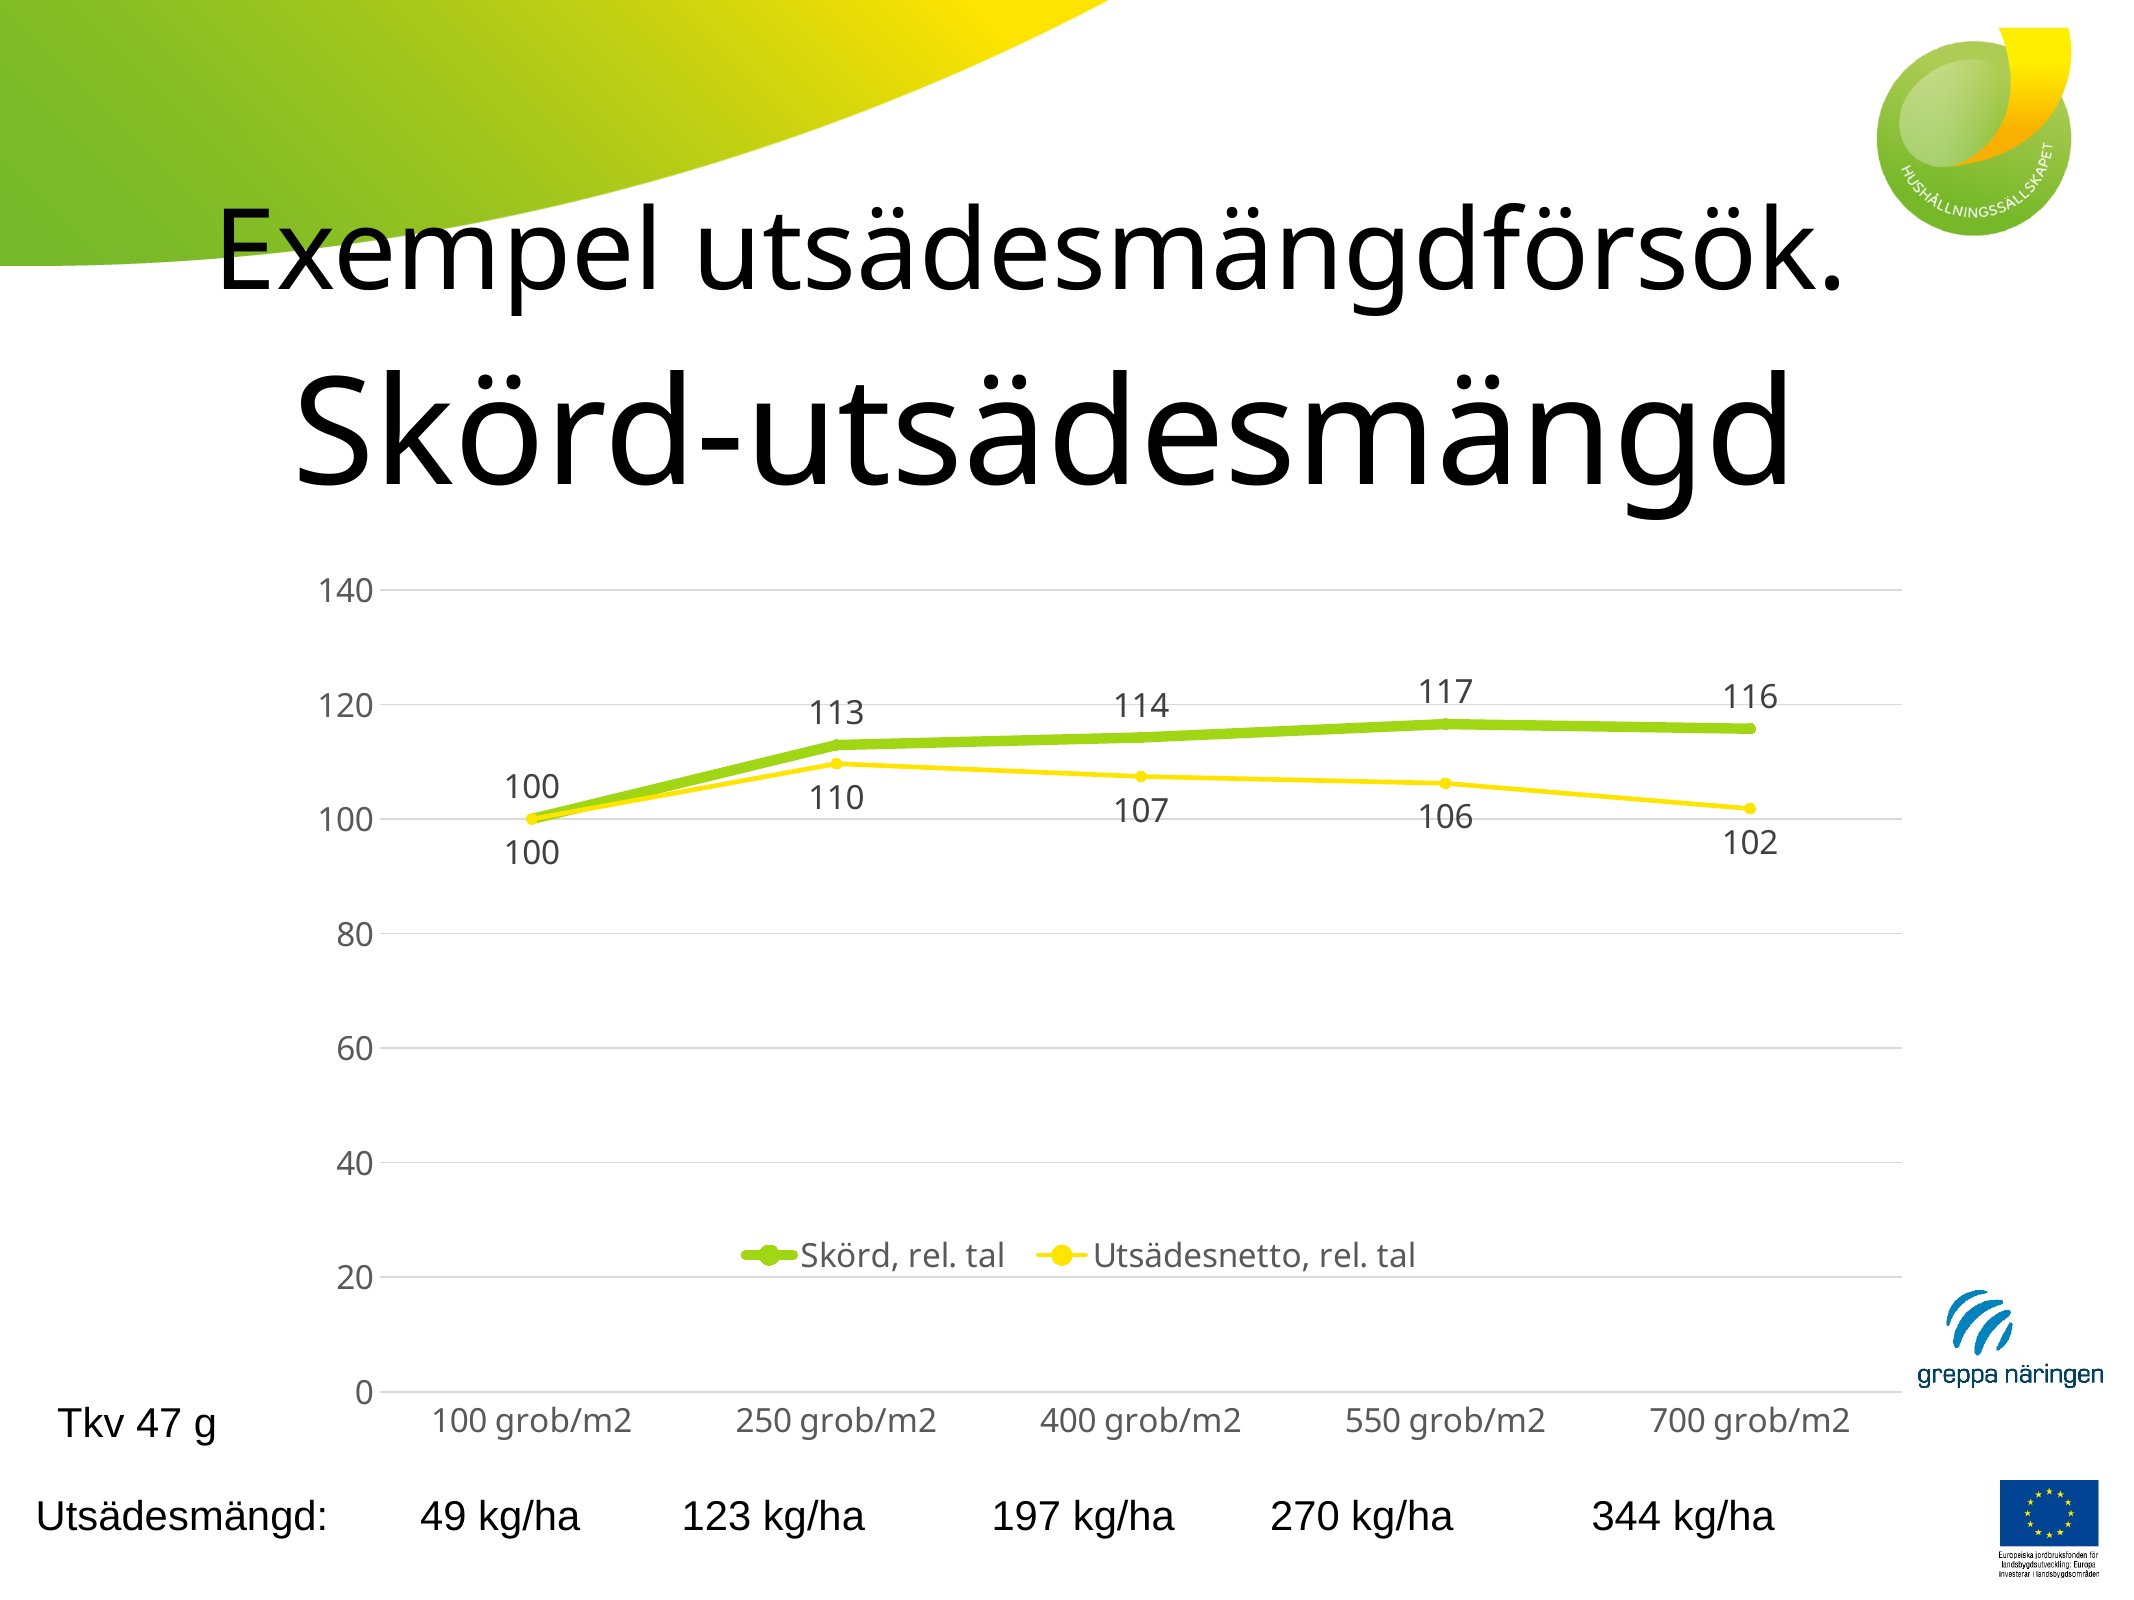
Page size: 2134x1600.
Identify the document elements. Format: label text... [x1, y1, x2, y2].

chart [284, 548, 1936, 1530]
text_box Exempel utsädesmängdförsök. [139, 109, 1953, 312]
picture [0, 0, 1110, 266]
title Skörd-utsädesmängd [139, 312, 1953, 515]
picture [1870, 23, 2080, 242]
text_box Tkv 47 g [42, 1387, 236, 1453]
text_box Utsädesmängd: 49 kg/ha 123 kg/ha 197 kg/ha 270 kg/ha 344 kg/ha [20, 1468, 2134, 1549]
picture [1998, 1480, 2100, 1578]
picture [1918, 1290, 2103, 1389]
